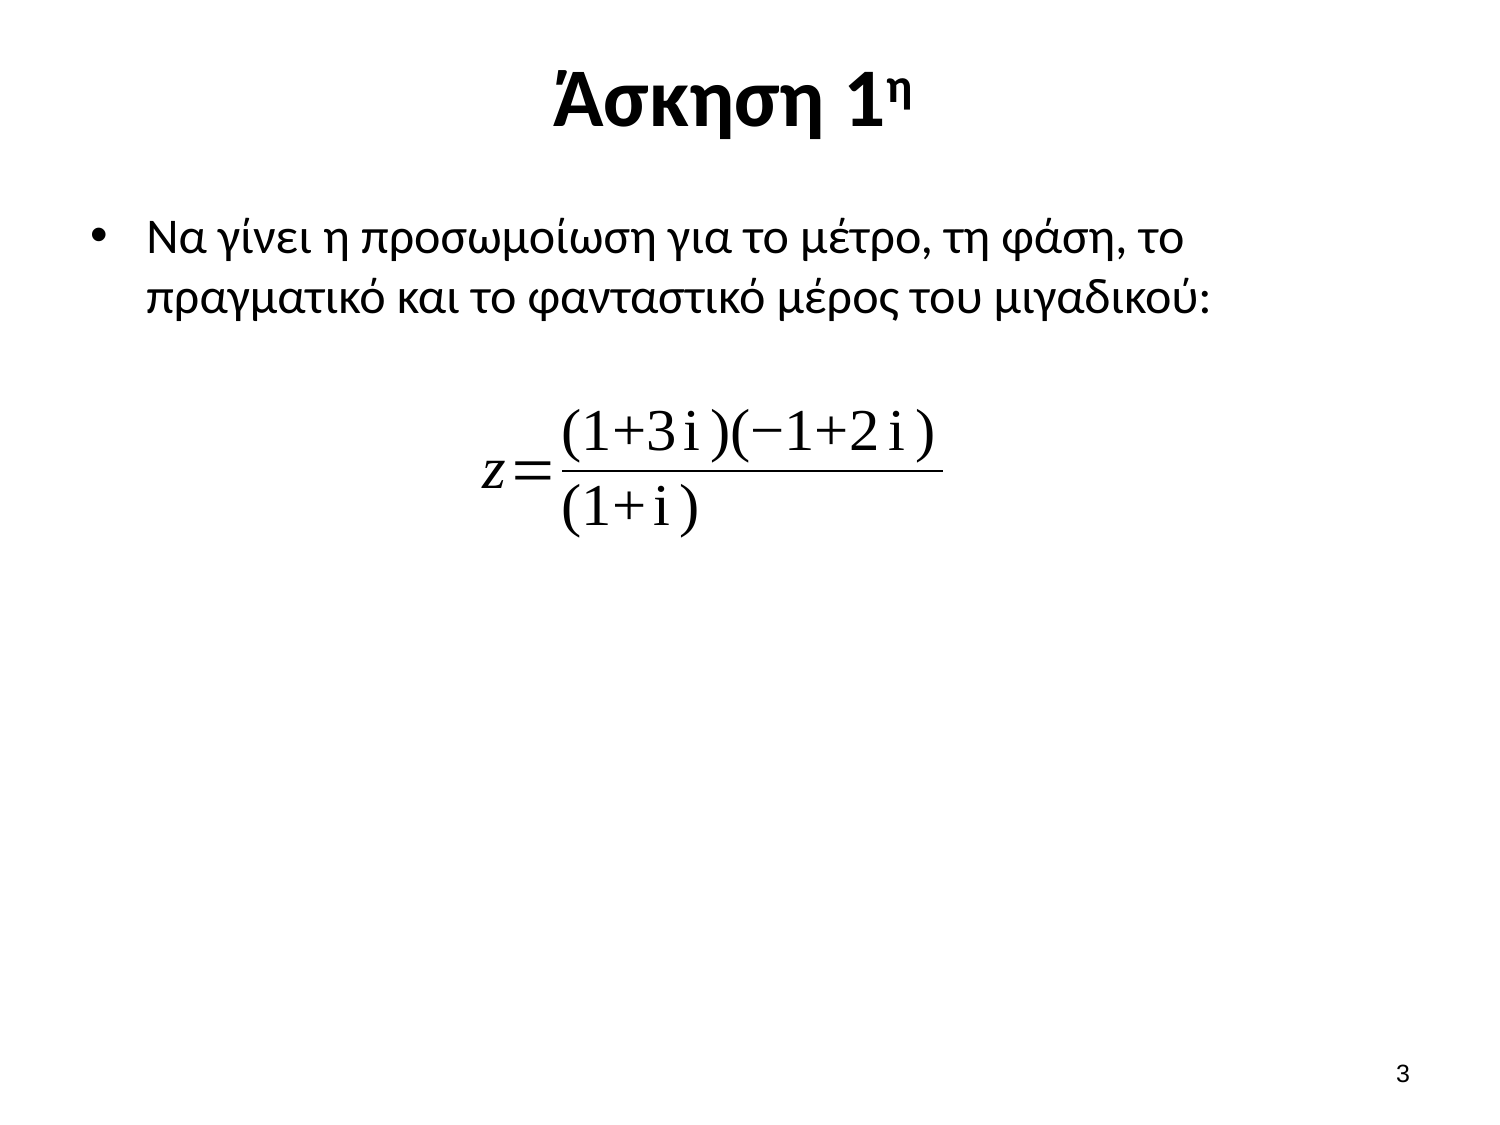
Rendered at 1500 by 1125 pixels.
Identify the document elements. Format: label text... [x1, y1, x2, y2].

slide_number 2 [1074, 1042, 1425, 1103]
list Να γίνει η προσωμοίωση για το μέτρο, τη φάση, το πραγματικό και το φανταστικό μέρος του μιγαδικού: [75, 196, 1425, 1024]
title Άσκηση 1η [76, 19, 1427, 169]
